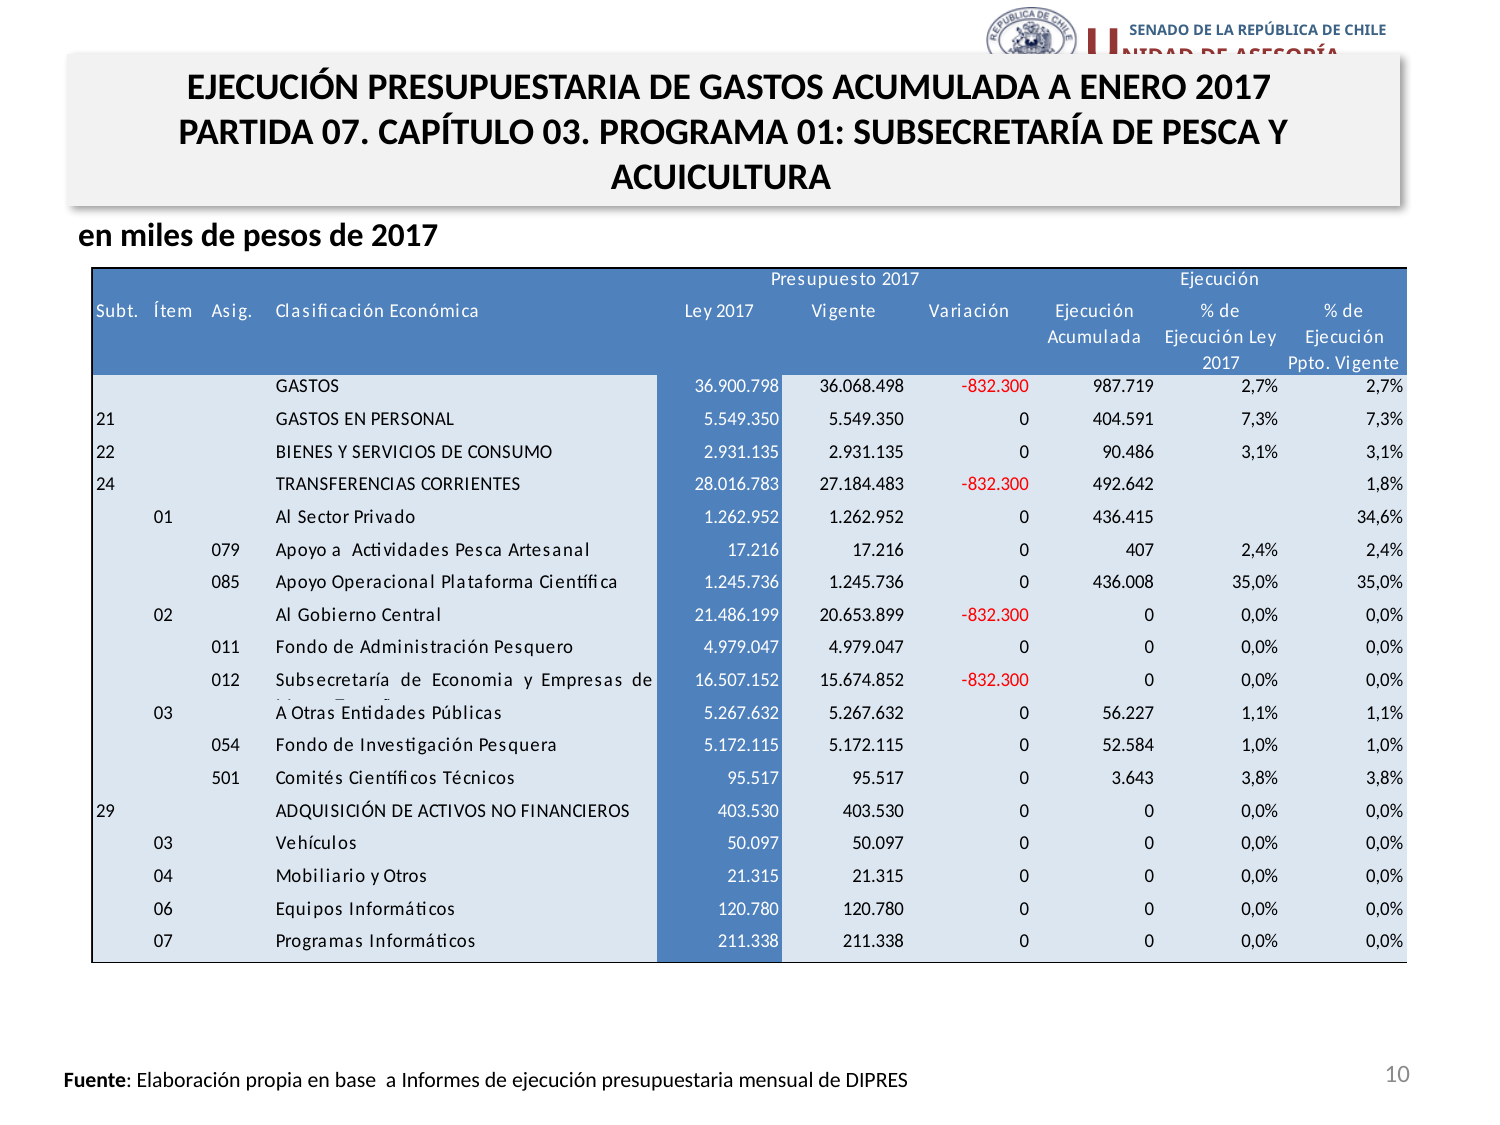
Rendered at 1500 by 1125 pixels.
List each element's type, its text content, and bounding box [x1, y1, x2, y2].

text_box EJECUCIÓN PRESUPUESTARIA DE GASTOS ACUMULADA A ENERO 2017 PARTIDA 07. CAPÍTULO 03. PROGRAMA 01: SUBSECRETARÍA DE PESCA Y ACUICULTURA [67, 54, 1400, 206]
slide_number 10 [1074, 1042, 1425, 1103]
picture [986, 7, 1079, 54]
text_box en miles de pesos de 2017 [63, 206, 1414, 256]
footer Fuente: Elaboración propia en base a Informes de ejecución presupuestaria mensual de DIPRES [48, 1058, 1428, 1119]
picture [91, 266, 1409, 965]
